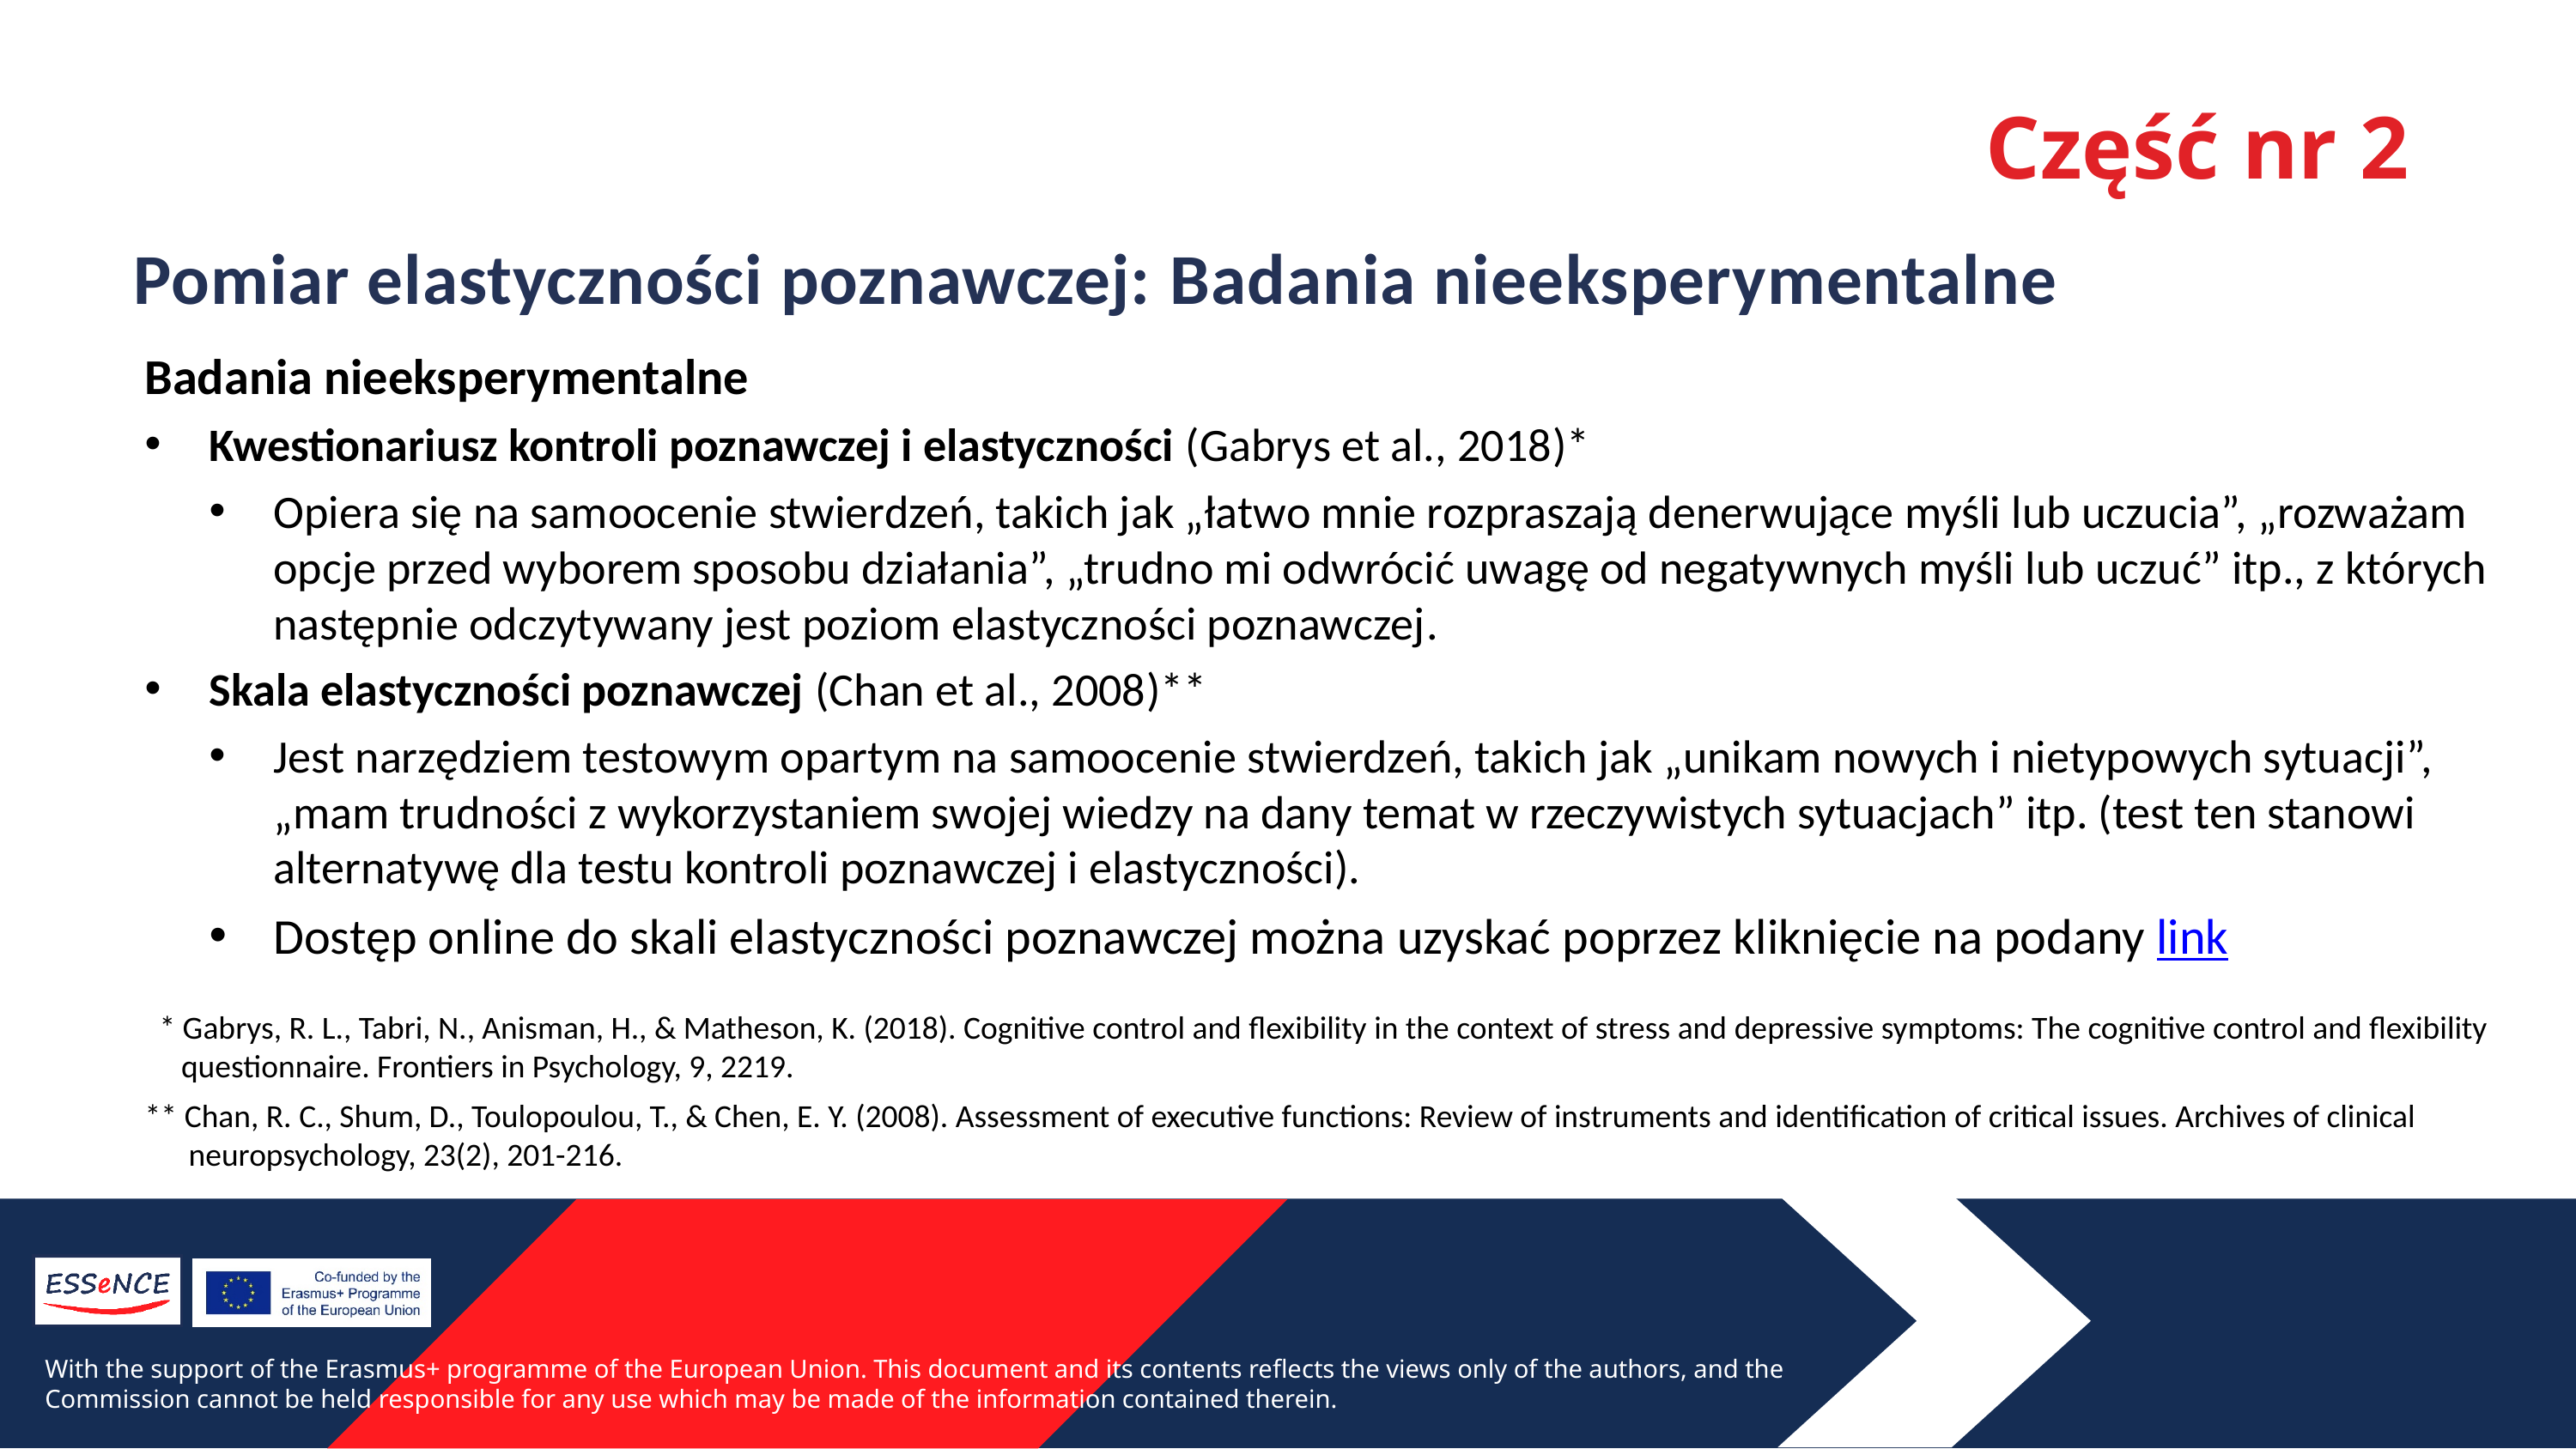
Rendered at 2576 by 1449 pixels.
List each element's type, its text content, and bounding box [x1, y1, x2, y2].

picture [192, 1258, 431, 1328]
picture [32, 1254, 183, 1328]
text_box Pomiar elastyczności poznawczej: Badania nieeksperymentalne [131, 230, 2082, 318]
text_box Badania nieeksperymentalne Kwestionariusz kontroli poznawczej i elastyczności (Gabrys et al., 2018)* Opiera się na samoocenie stwierdzeń, takich jak „łatwo mnie rozpraszają denerwujące myśli lub uczucia”, „rozważam opcje przed wyborem sposobu działania”, „trudno mi odwrócić uwagę od negatywnych myśli lub uczuć” itp., z których następnie odczytywany jest poziom elastyczności poznawczej. Skala elastyczności poznawczej (Chan et al., 2008)** Jest narzędziem testowym opartym na samoocenie stwierdzeń, takich jak „unikam nowych i nietypowych sytuacji”, „mam trudności z wykorzystaniem swojej wiedzy na dany temat w rzeczywistych sytuacjach” itp. (test ten stanowi alternatywę dla testu kontroli poznawczej i elastyczności). Dostęp online do skali elastyczności poznawczej można uzyskać poprzez kliknięcie na podany link * Gabrys, R. L., Tabri, N., Anisman, H., & Matheson, K. (2018). Cognitive control and flexibility in the context of stress and depressive symptoms: The cognitive control and flexibility questionnaire. Frontiers in Psychology, 9, 2219. ** Chan, R. C., Shum, D., Toulopoulou, T., & Chen, E. Y. (2008). Assessment of executive functions: Review of instruments and identification of critical issues. Archives of clinical neuropsychology, 23(2), 201-216. [131, 337, 2515, 1179]
text_box Część nr 2 [1985, 91, 2515, 197]
text_box With the support of the Erasmus+ programme of the European Union. This document and its contents reflects the views only of the authors, and the Commission cannot be held responsible for any use which may be made of the information contained therein. [32, 1346, 1803, 1420]
